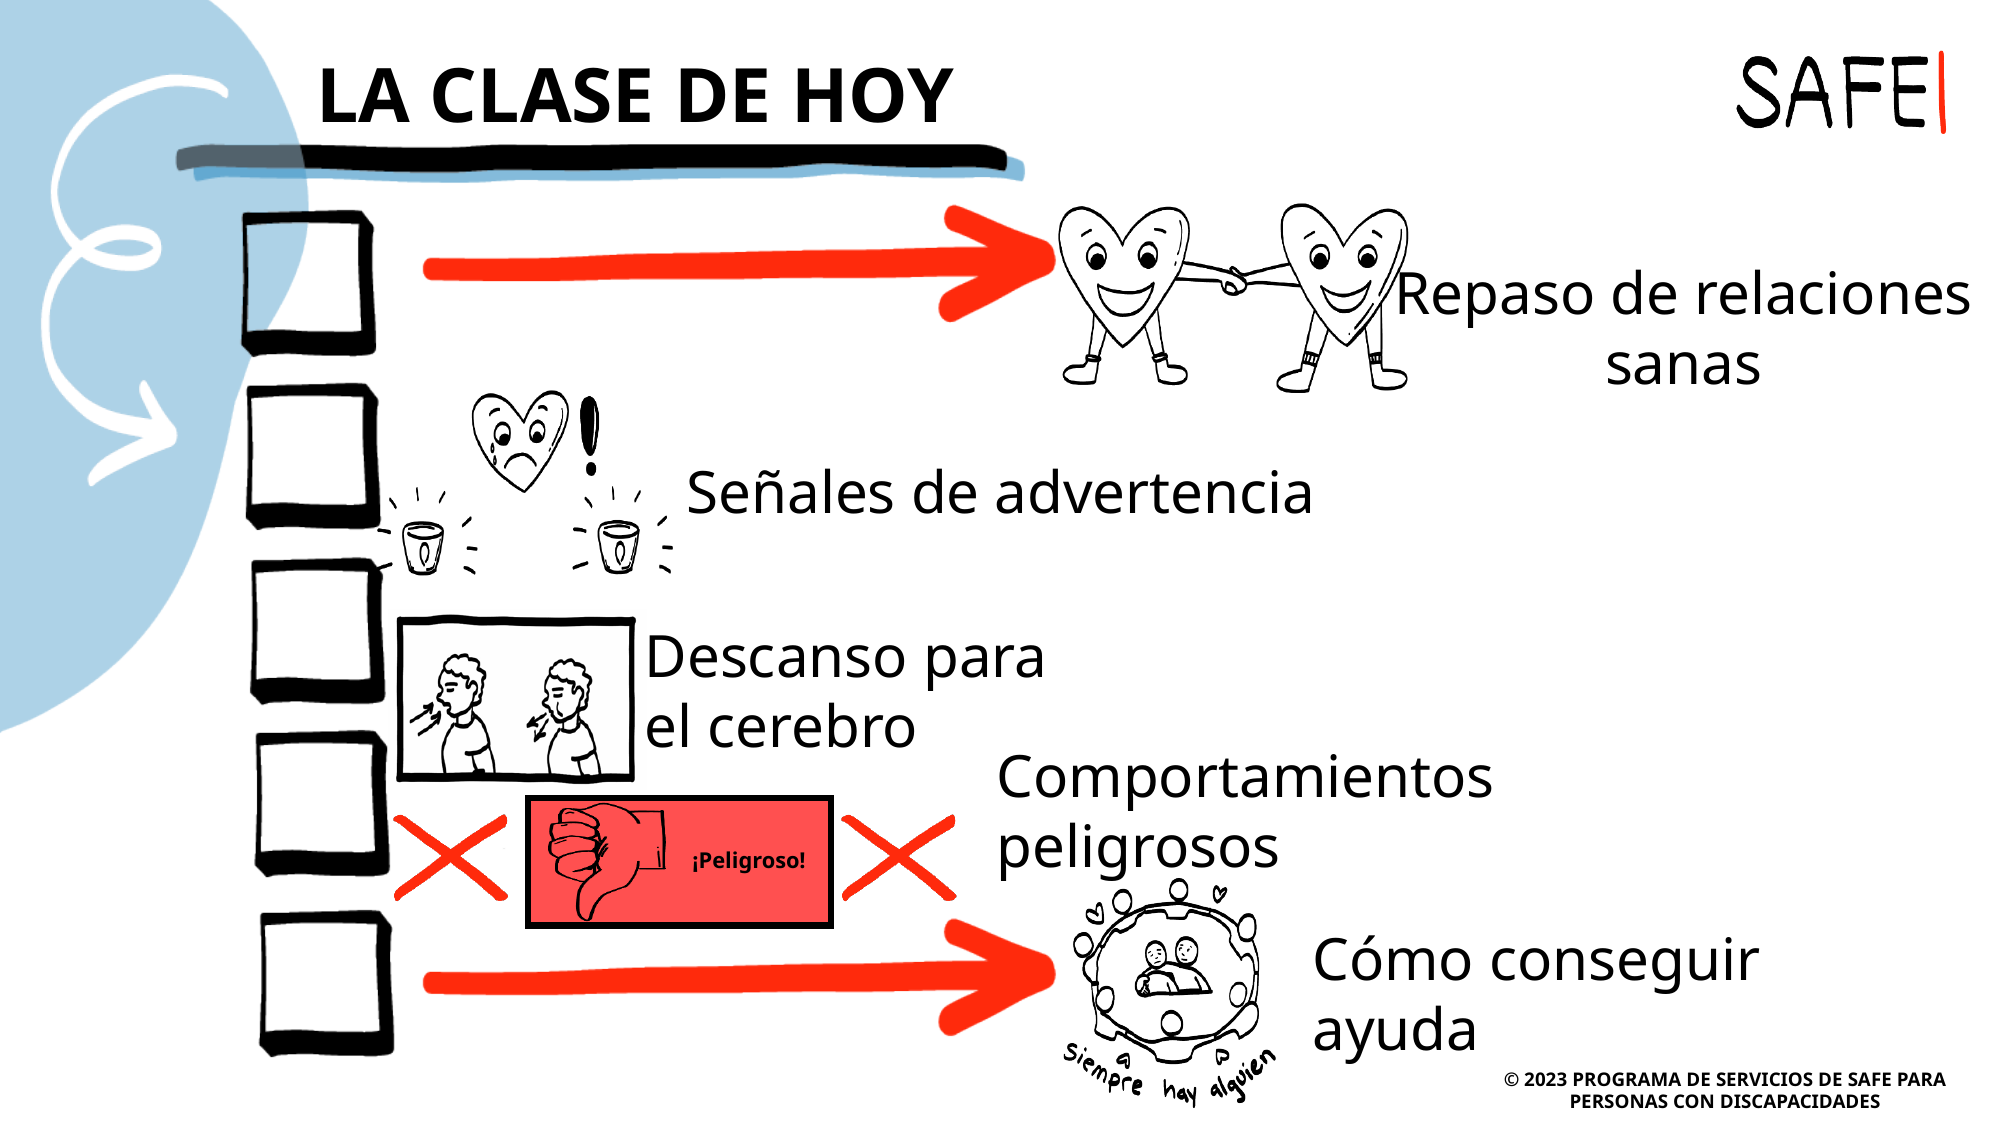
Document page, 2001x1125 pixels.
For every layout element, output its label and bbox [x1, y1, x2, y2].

picture [1727, 47, 1953, 137]
picture [1060, 857, 1285, 1116]
text_box [0, 0, 2000, 1125]
